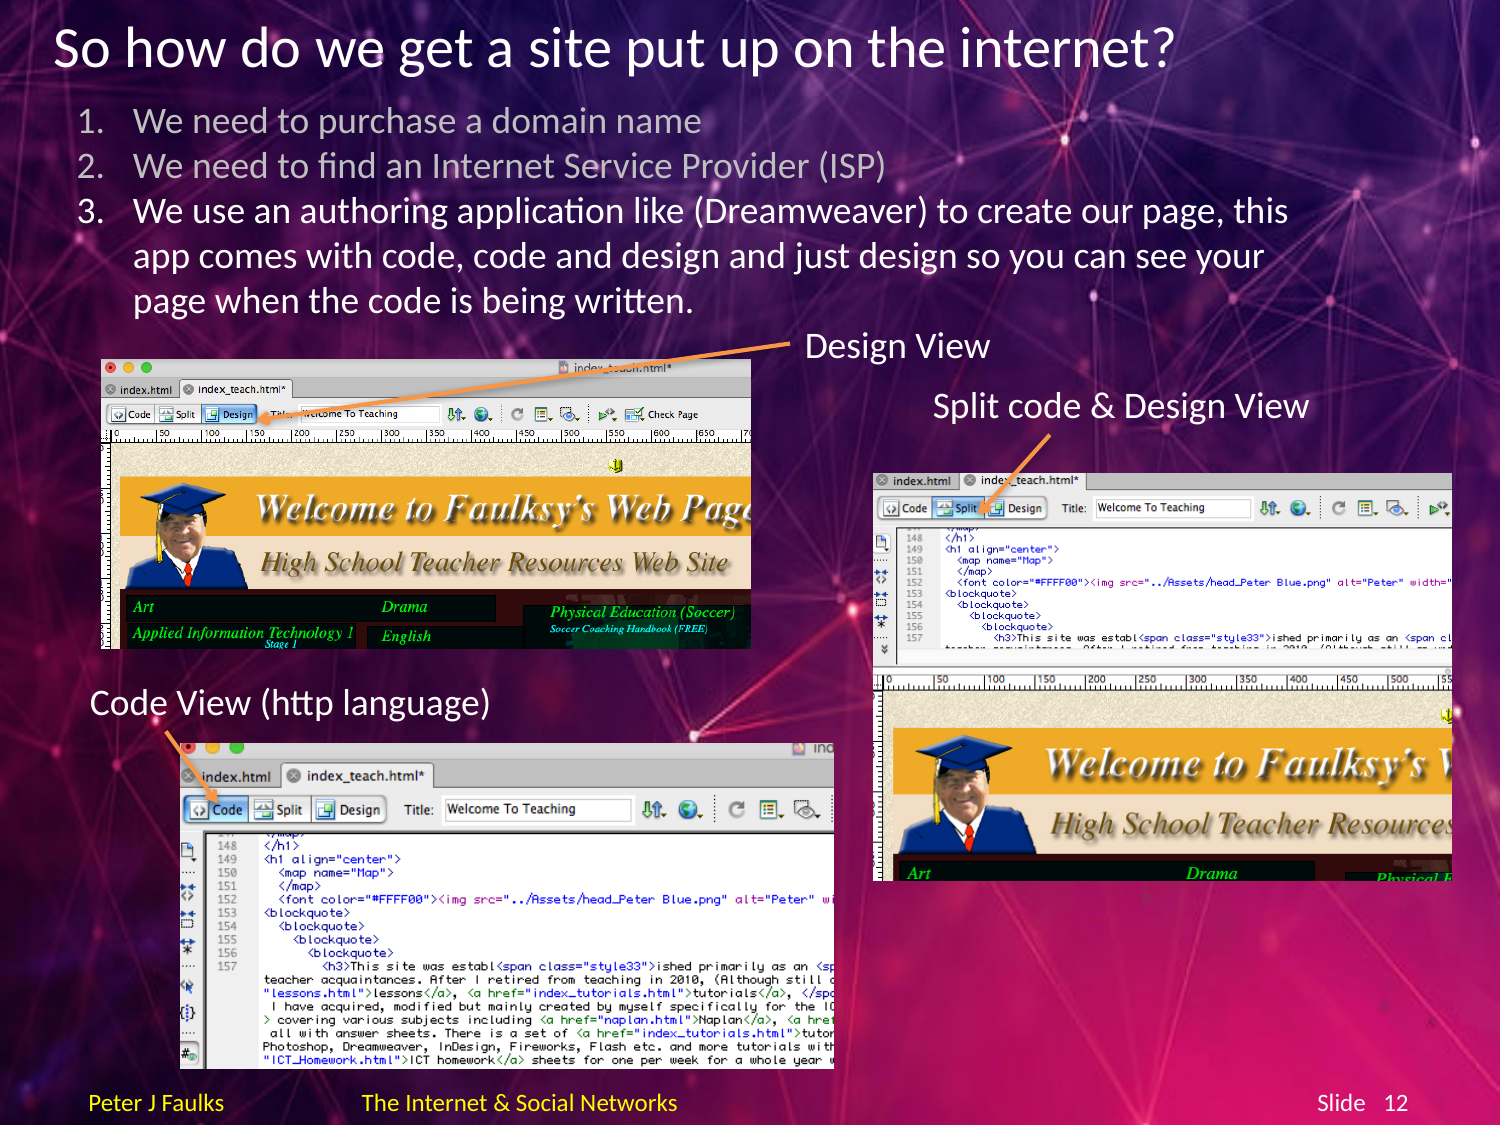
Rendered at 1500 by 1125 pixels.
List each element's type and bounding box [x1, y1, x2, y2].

picture [101, 359, 751, 649]
text_box [977, 434, 1051, 515]
picture [179, 743, 835, 1069]
text_box [165, 731, 218, 804]
text_box [255, 343, 791, 421]
list [0, 0, 1500, 1125]
picture [873, 473, 1452, 882]
